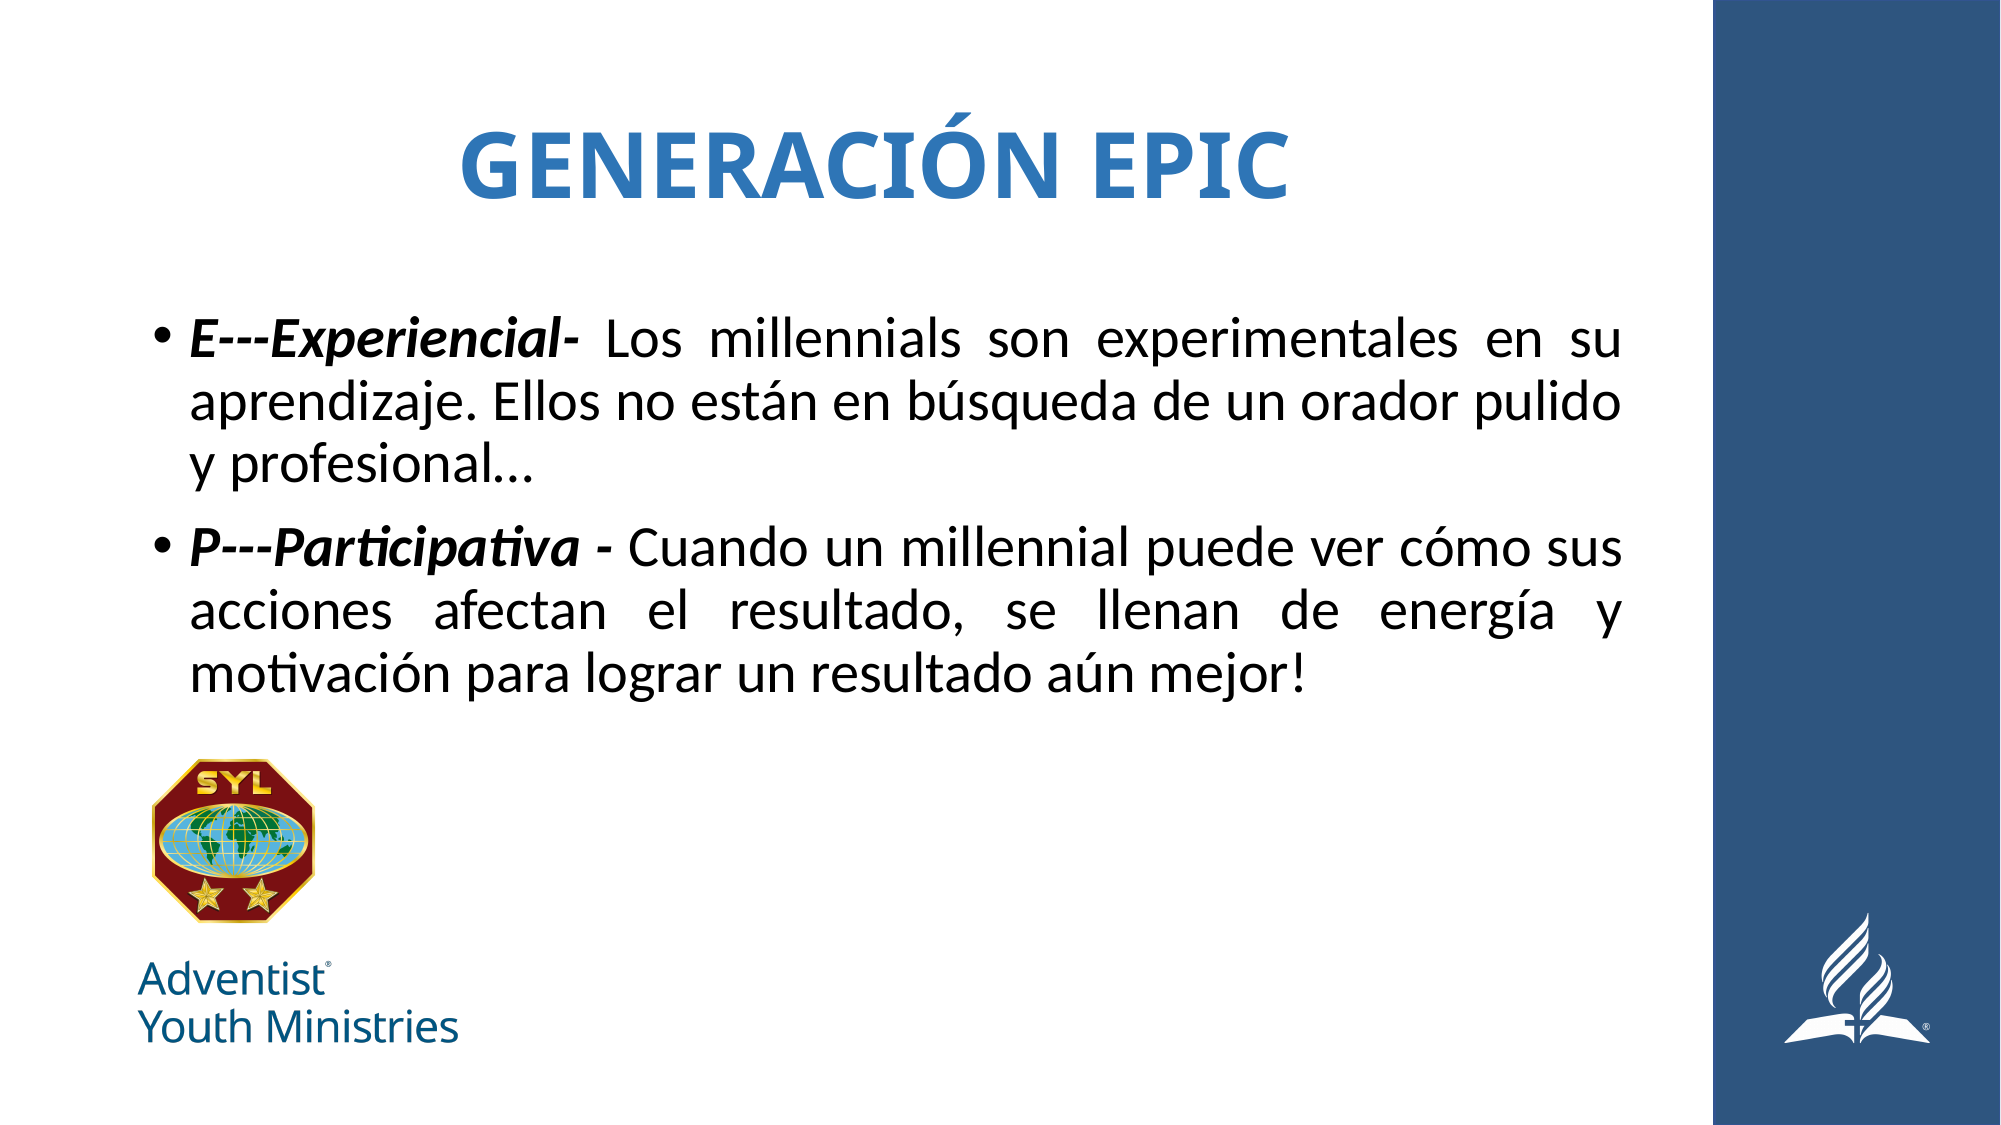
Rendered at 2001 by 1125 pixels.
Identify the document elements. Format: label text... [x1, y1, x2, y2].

picture [277, 1014, 292, 1034]
list E---Experiencial- Los millennials son experimentales en su aprendizaje. Ellos no están en búsqueda de un orador pulido y profesional… P---Participativa - Cuando un millennial puede ver cómo sus acciones afectan el resultado, se llenan de energía y motivación para lograr un resultado aún mejor! [137, 299, 1639, 1014]
picture [1771, 892, 1943, 1064]
picture [145, 1014, 155, 1024]
picture [109, 730, 489, 1064]
title GENERACIÓN EPIC [45, 59, 1705, 278]
